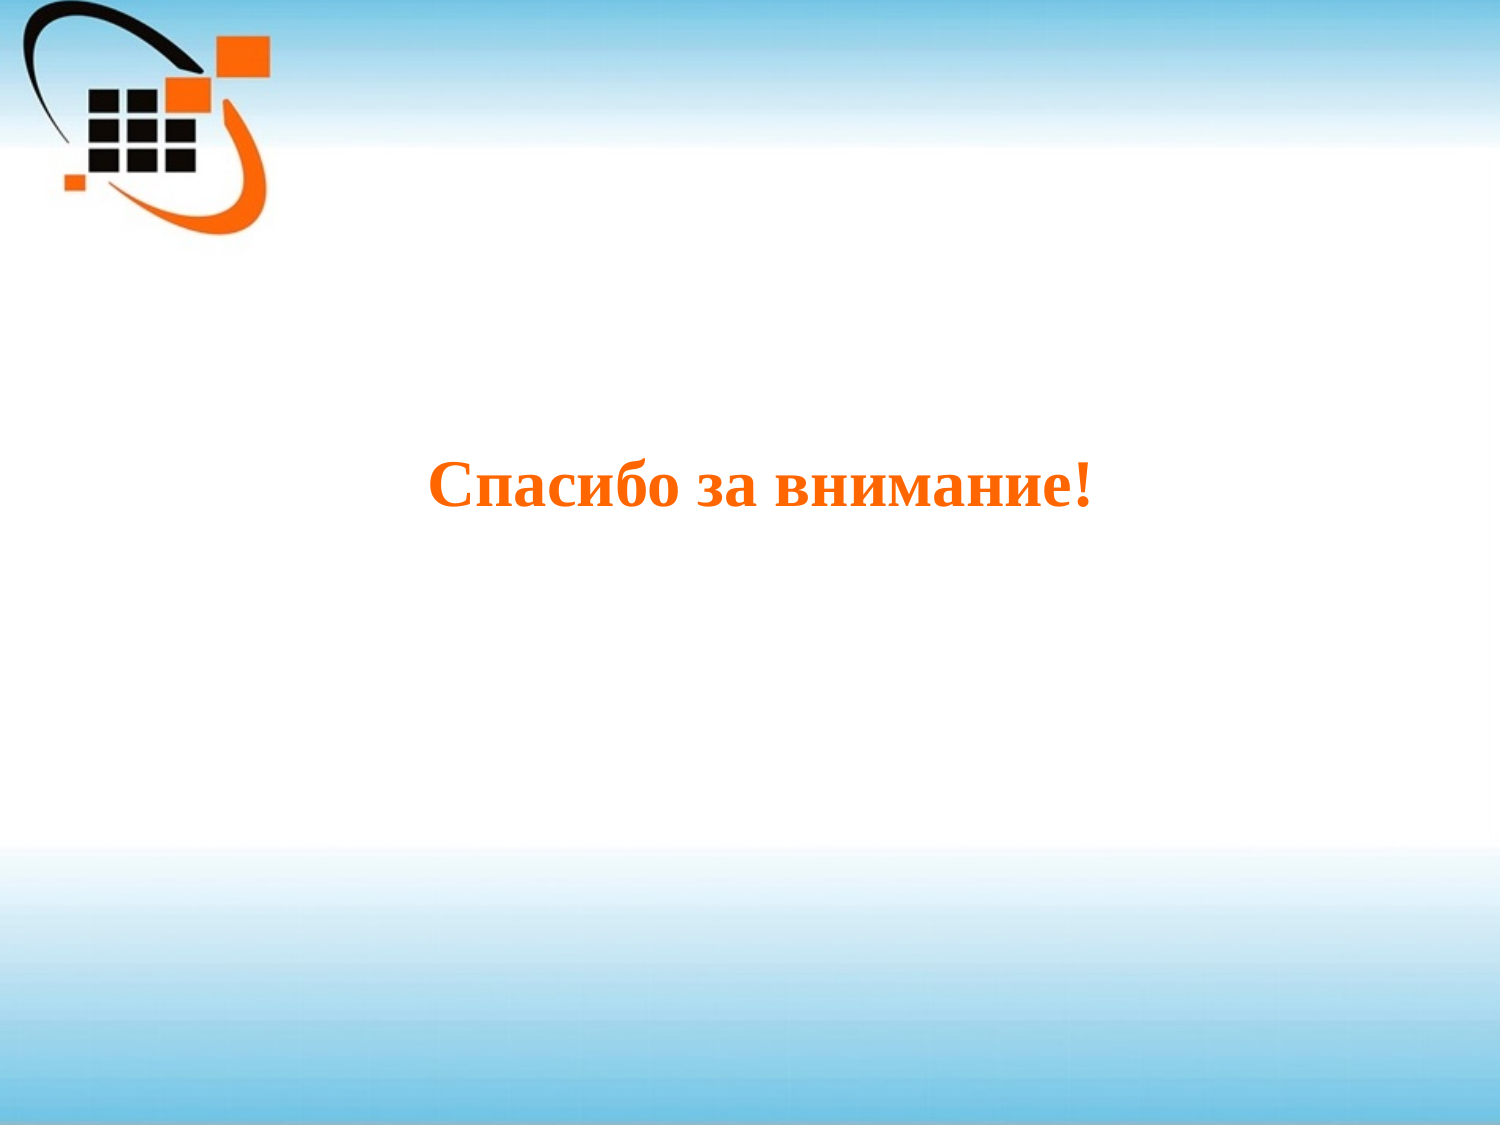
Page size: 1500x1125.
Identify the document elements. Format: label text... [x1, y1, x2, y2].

picture [0, 0, 1500, 1125]
text_box Спасибо за внимание! [412, 432, 1111, 528]
